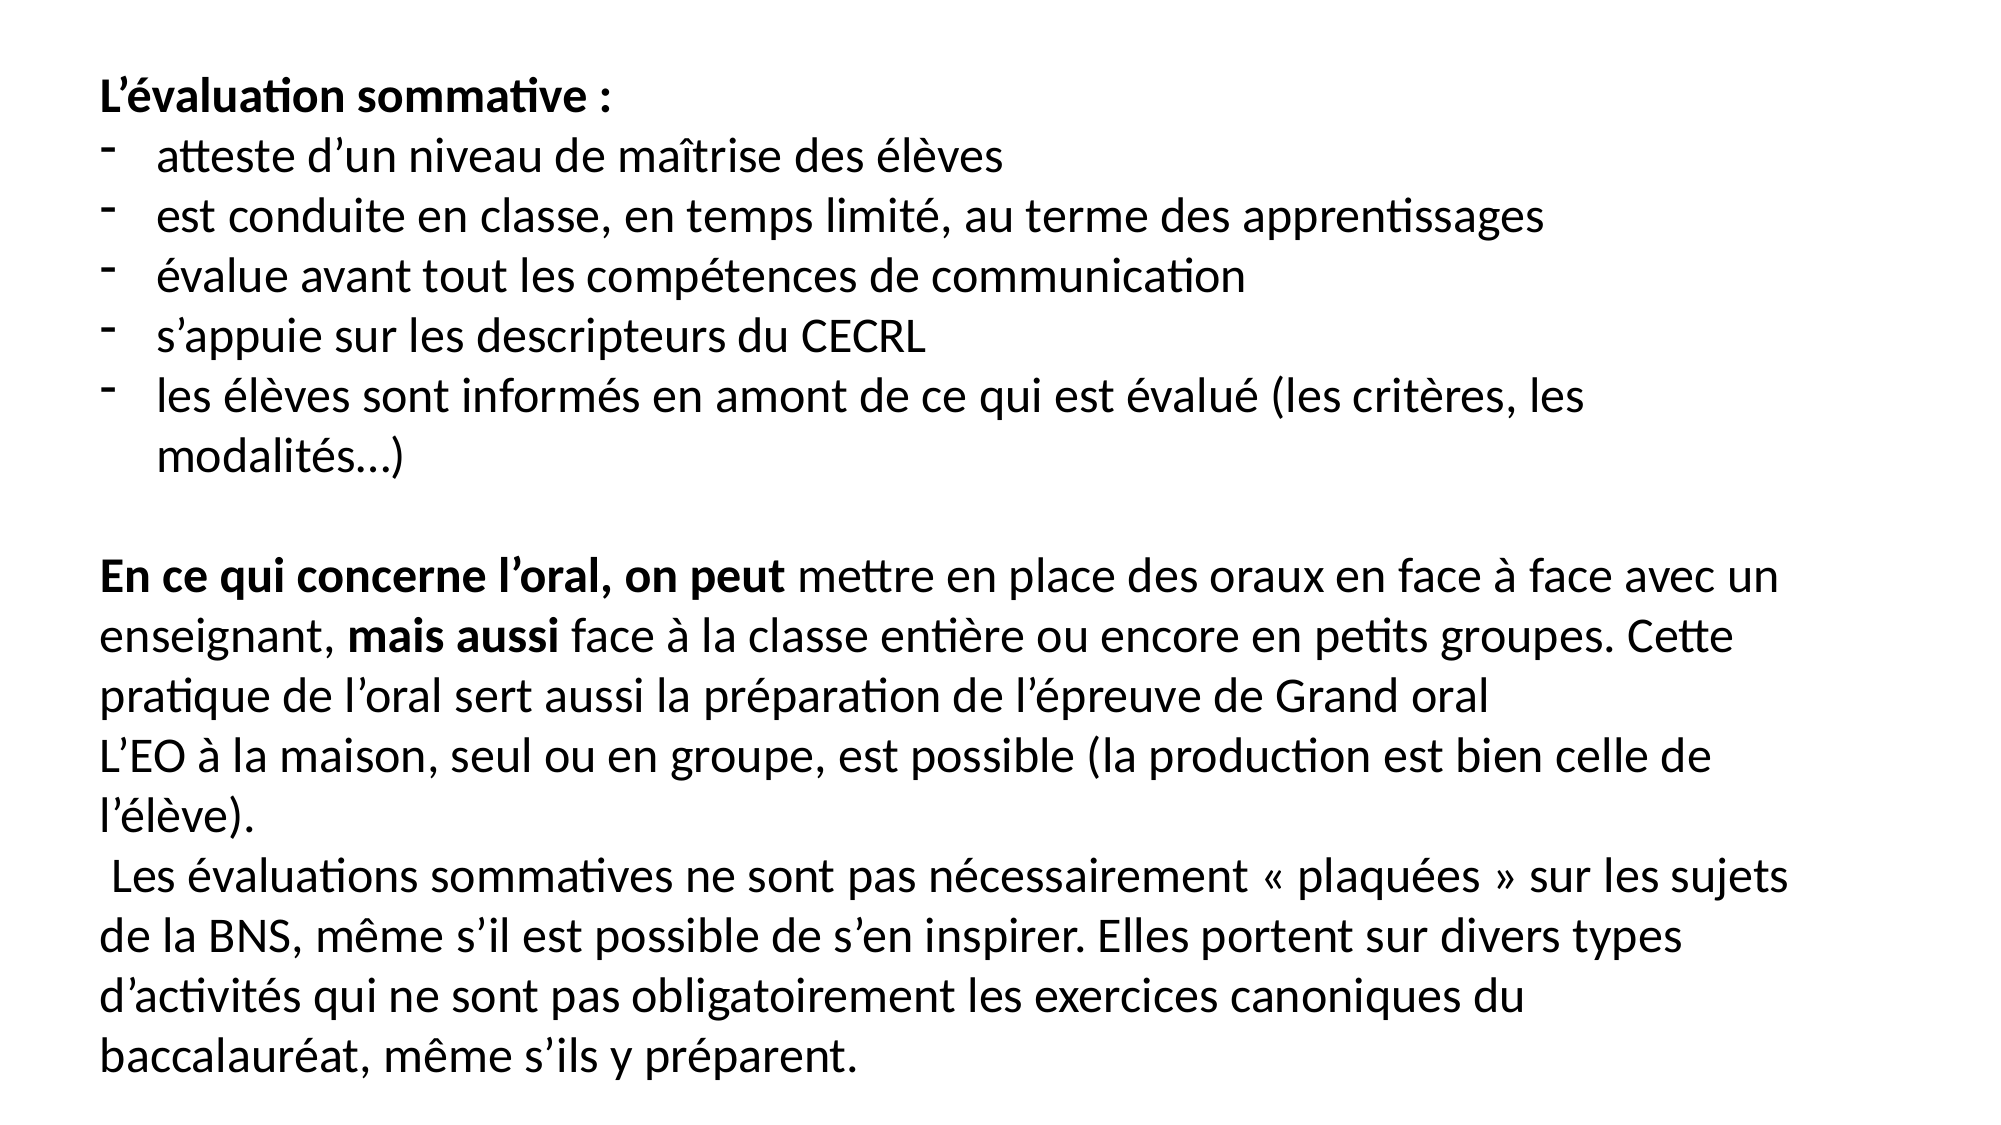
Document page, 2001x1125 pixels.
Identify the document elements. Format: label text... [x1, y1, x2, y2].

text_box L’évaluation sommative : atteste d’un niveau de maîtrise des élèves est conduite en classe, en temps limité, au terme des apprentissages évalue avant tout les compétences de communication s’appuie sur les descripteurs du CECRL les élèves sont informés en amont de ce qui est évalué (les critères, les modalités…) En ce qui concerne l’oral, on peut mettre en place des oraux en face à face avec un enseignant, mais aussi face à la classe entière ou encore en petits groupes. Cette pratique de l’oral sert aussi la préparation de l’épreuve de Grand oral L’EO à la maison, seul ou en groupe, est possible (la production est bien celle de l’élève). Les évaluations sommatives ne sont pas nécessairement « plaquées » sur les sujets de la BNS, même s’il est possible de s’en inspirer. Elles portent sur divers types d’activités qui ne sont pas obligatoirement les exercices canoniques du baccalauréat, même s’ils y préparent. [84, 54, 1820, 1090]
